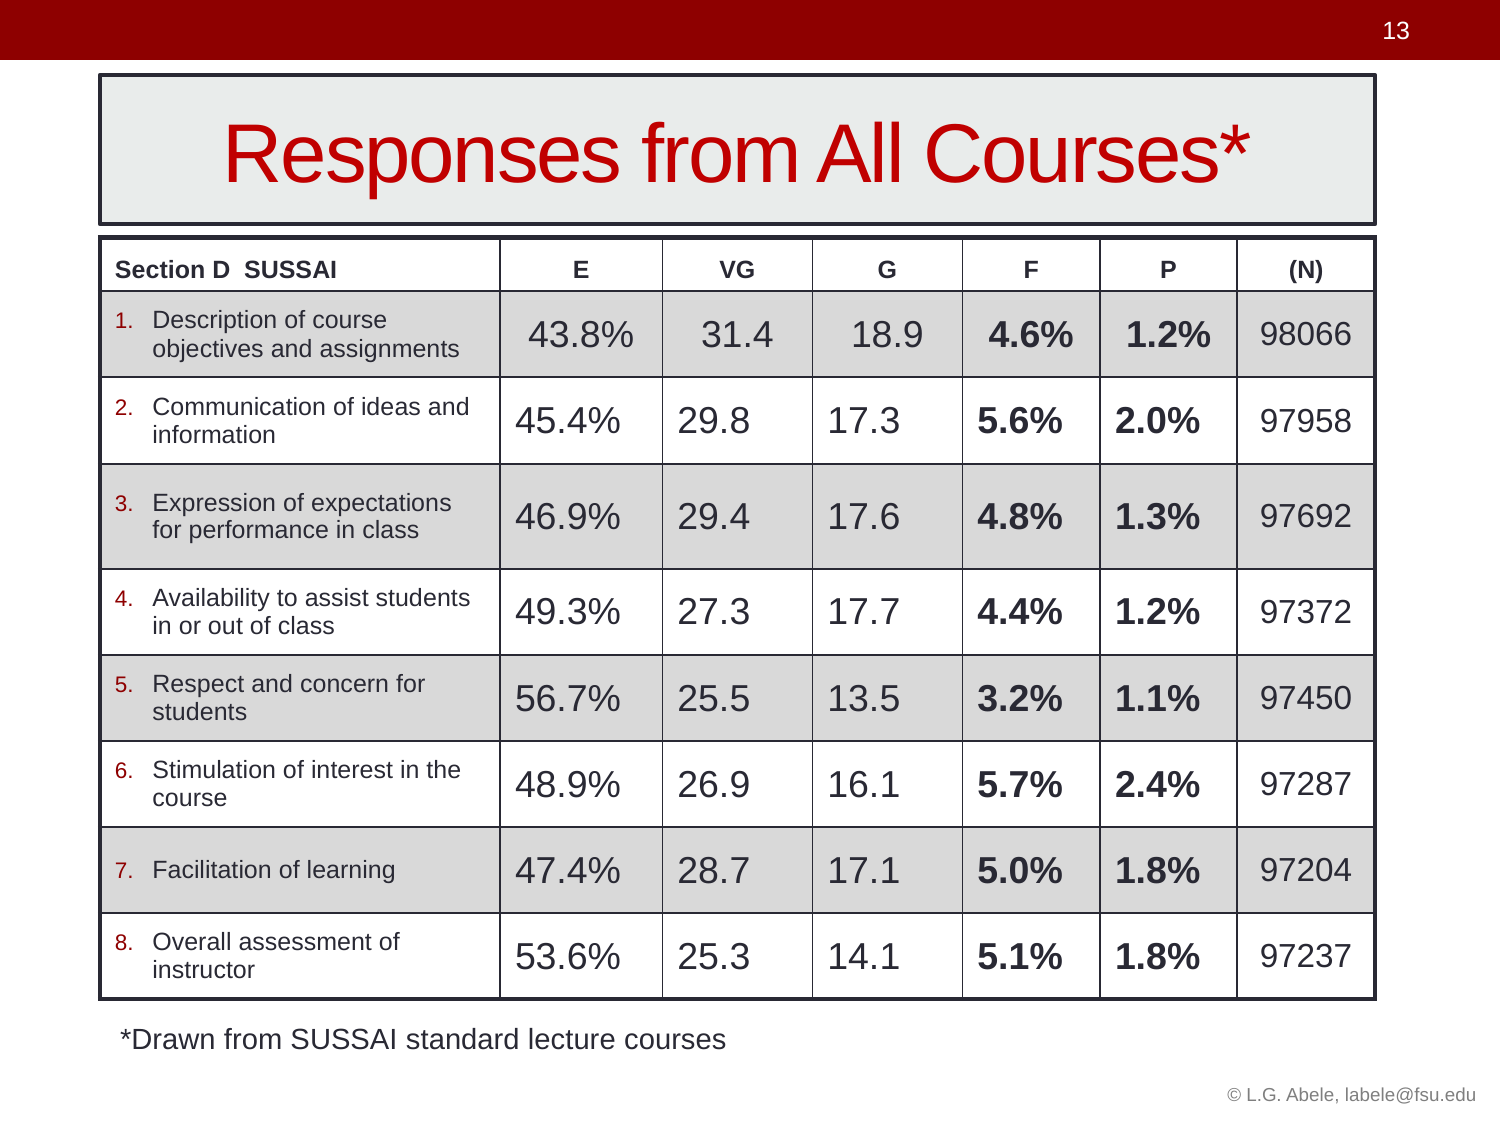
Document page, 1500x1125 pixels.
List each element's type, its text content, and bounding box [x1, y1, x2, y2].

table_cell Availability to assist students in or out of class [102, 570, 499, 654]
table_header (N) [1238, 240, 1373, 290]
table_cell 17.6 [813, 465, 962, 568]
table_cell 14.1 [813, 914, 962, 997]
table_cell 1.3% [1101, 465, 1236, 568]
table_cell 5.1% [963, 914, 1099, 997]
table_cell 29.4 [663, 465, 812, 568]
table_cell 2.4% [1101, 742, 1236, 826]
table_cell 45.4% [501, 378, 662, 463]
table_cell Expression of expectations for performance in class [102, 465, 499, 568]
table_cell 46.9% [501, 465, 662, 568]
table_cell 97958 [1238, 378, 1373, 463]
table_cell 25.5 [663, 656, 812, 740]
table_cell 53.6% [501, 914, 662, 997]
table_cell 13.5 [813, 656, 962, 740]
table_cell 97372 [1238, 570, 1373, 654]
table_cell 49.3% [501, 570, 662, 654]
table_cell 98066 [1238, 292, 1373, 376]
table_cell Overall assessment of instructor [102, 914, 499, 997]
table_cell 43.8% [501, 292, 662, 376]
table_cell 97204 [1238, 828, 1373, 912]
table_cell 4.4% [963, 570, 1099, 654]
table_cell 2.0% [1101, 378, 1236, 463]
table_cell Facilitation of learning [102, 828, 499, 912]
table_cell 26.9 [663, 742, 812, 826]
title Responses from All Courses* [98, 73, 1377, 226]
table_cell 29.8 [663, 378, 812, 463]
table_header P [1101, 240, 1236, 290]
table_cell 56.7% [501, 656, 662, 740]
table_cell 97692 [1238, 465, 1373, 568]
table_cell Communication of ideas and information [102, 378, 499, 463]
table_cell 5.6% [963, 378, 1099, 463]
table_header VG [663, 240, 812, 290]
table_cell Respect and concern for students [102, 656, 499, 740]
table_cell Stimulation of interest in the course [102, 742, 499, 826]
table_cell 16.1 [813, 742, 962, 826]
table_header F [963, 240, 1099, 290]
table_cell Description of course objectives and assignments [102, 292, 499, 376]
table_cell 1.2% [1101, 570, 1236, 654]
table_cell 1.8% [1101, 914, 1236, 997]
table_cell 3.2% [963, 656, 1099, 740]
table_header Section D SUSSAI [102, 240, 499, 290]
table_cell 47.4% [501, 828, 662, 912]
table_cell 5.7% [963, 742, 1099, 826]
table_cell 17.3 [813, 378, 962, 463]
table_cell 1.8% [1101, 828, 1236, 912]
table_cell 97287 [1238, 742, 1373, 826]
table_header G [813, 240, 962, 290]
table_cell 1.2% [1101, 292, 1236, 376]
table_cell 4.6% [963, 292, 1099, 376]
text_box *Drawn from SUSSAI standard lecture courses [105, 1012, 743, 1063]
table_cell 97450 [1238, 656, 1373, 740]
table_cell 4.8% [963, 465, 1099, 568]
table_cell 17.7 [813, 570, 962, 654]
table_cell 97237 [1238, 914, 1373, 997]
table_cell 25.3 [663, 914, 812, 997]
table_cell 17.1 [813, 828, 962, 912]
table_cell 18.9 [813, 292, 962, 376]
table_cell 48.9% [501, 742, 662, 826]
table_cell 27.3 [663, 570, 812, 654]
table_cell 31.4 [663, 292, 812, 376]
table_cell 5.0% [963, 828, 1099, 912]
table_cell 28.7 [663, 828, 812, 912]
table_cell 1.1% [1101, 656, 1236, 740]
table_header E [501, 240, 662, 290]
